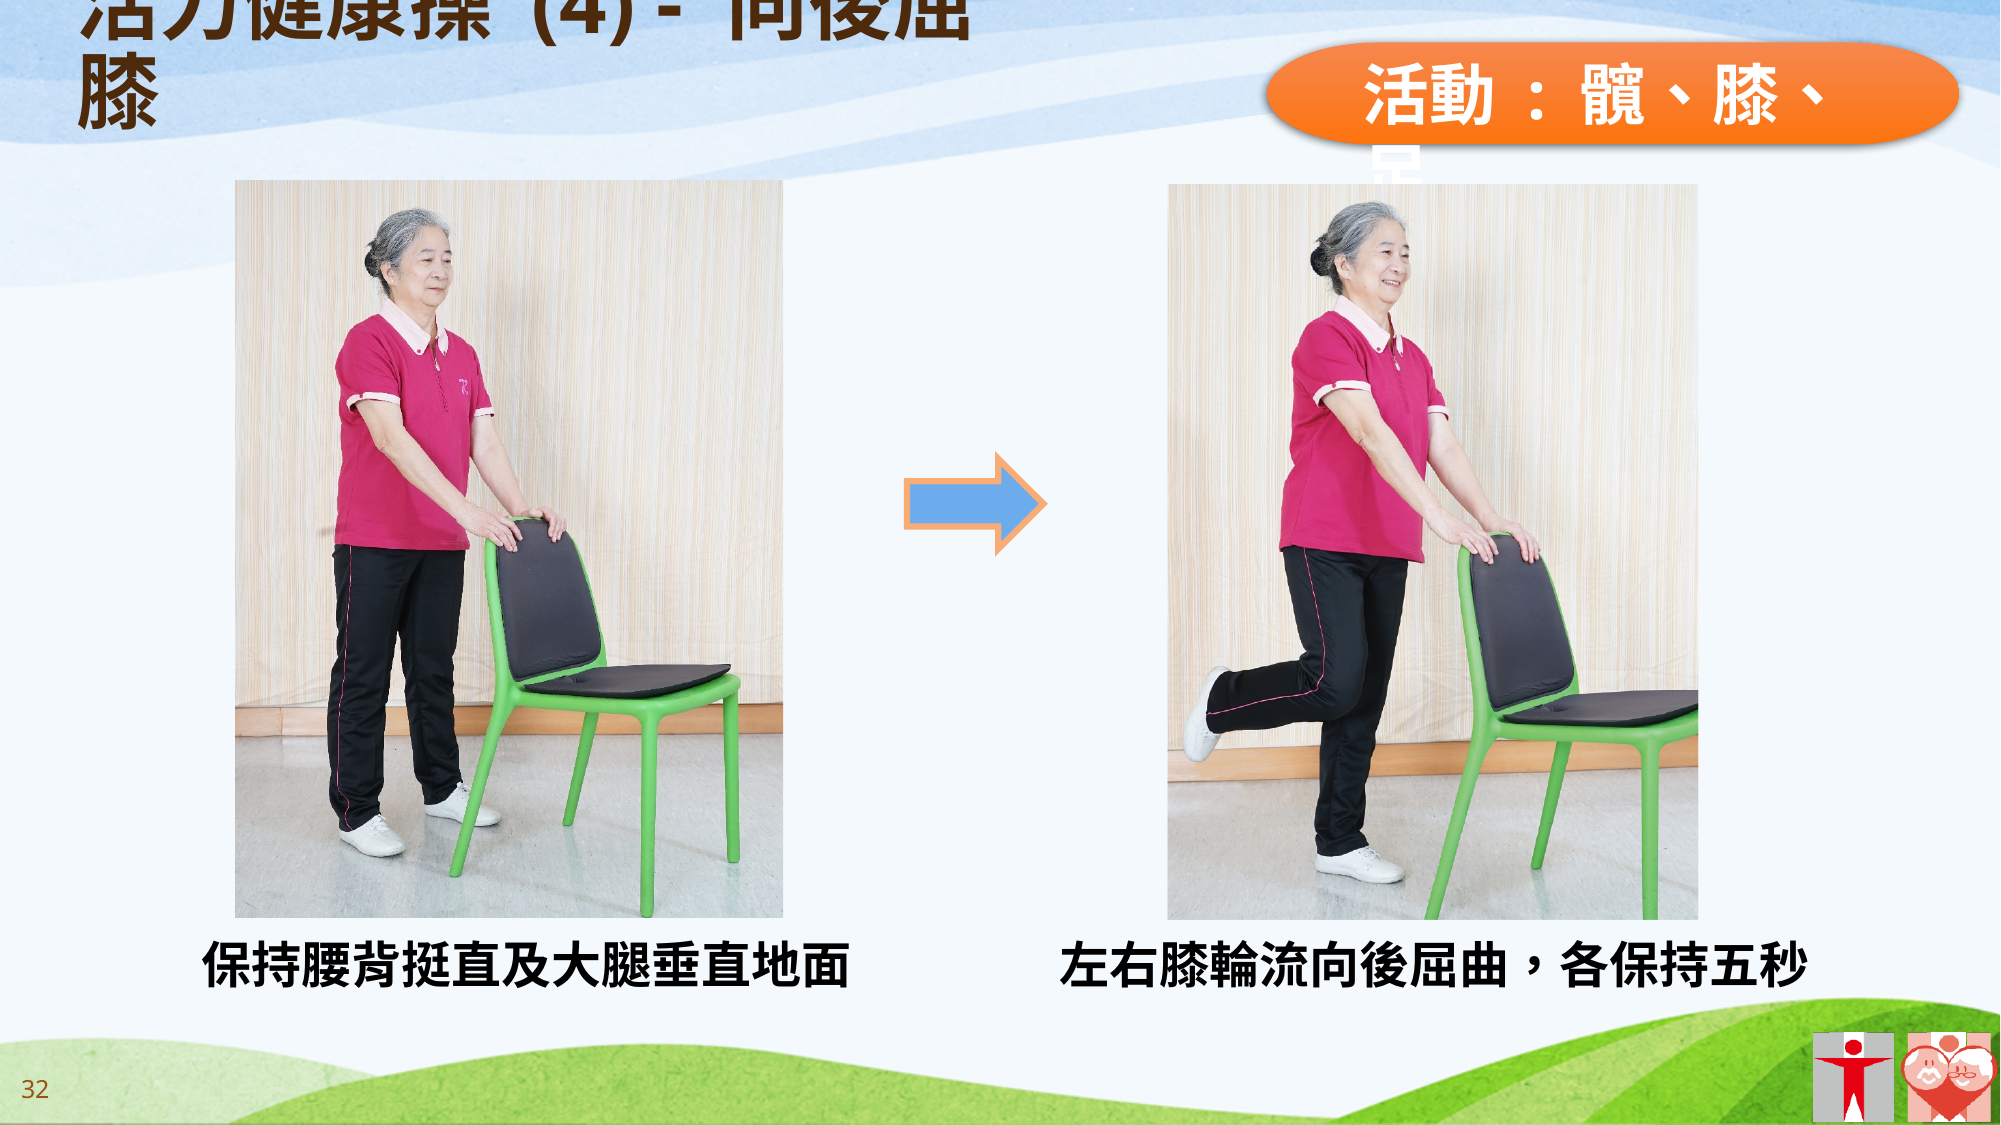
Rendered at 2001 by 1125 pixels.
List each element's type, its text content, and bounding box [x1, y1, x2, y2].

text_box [1267, 42, 1960, 145]
text_box 活力健康操 (4) - 向後屈膝 [61, 25, 1068, 149]
slide_number 32 [6, 1072, 132, 1110]
text_box [905, 456, 1045, 552]
text_box 保持腰背挺直及大腿垂直地面 [186, 926, 888, 1002]
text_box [1805, 1026, 2000, 1125]
picture [0, 0, 2001, 1125]
text_box 左右膝輪流向後屈曲，各保持五秒 [1044, 926, 1831, 1002]
